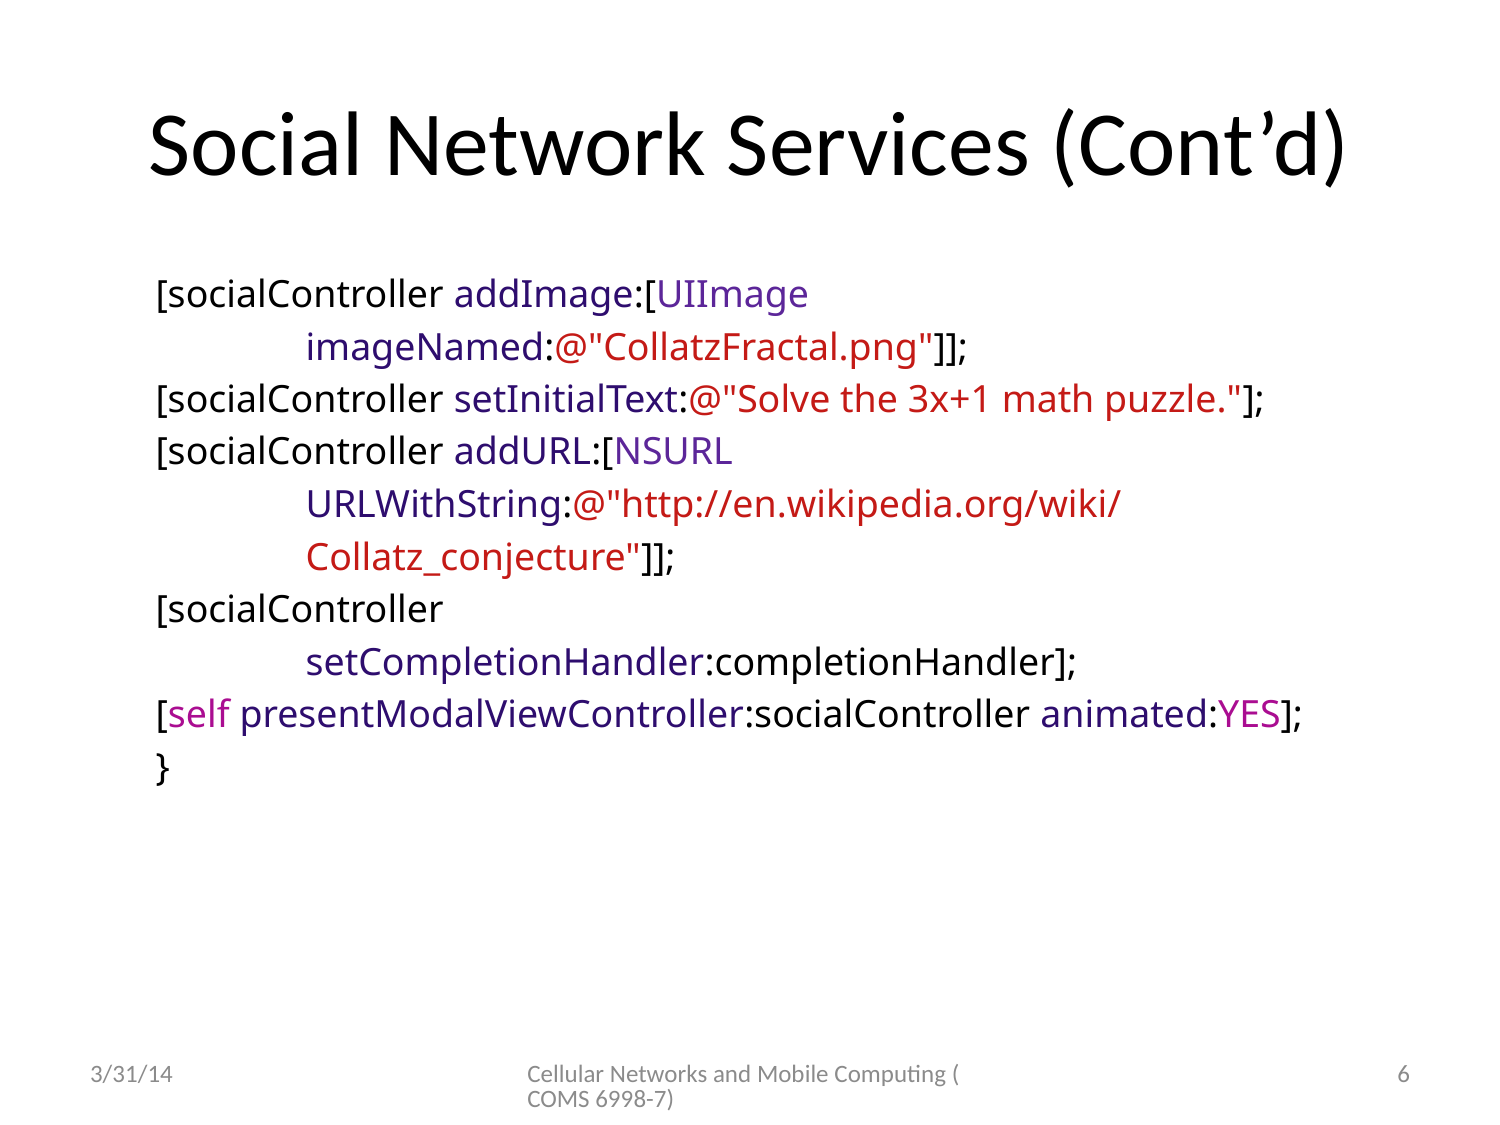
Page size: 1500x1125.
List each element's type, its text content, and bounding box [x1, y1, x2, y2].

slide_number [75, 1042, 425, 1103]
footer Cellular Networks and Mobile Computing (COMS 6998-7) [512, 1042, 988, 1103]
title Social Network Services (Cont’d) [75, 45, 1425, 233]
list [socialController addImage:[UIImage imageNamed:@"CollatzFractal.png"]]; [socialController setInitialText:@"Solve the 3x+1 math puzzle."]; [socialController addURL:[NSURL URLWithString:@"http://en.wikipedia.org/wiki/ Collatz_conjecture"]]; [socialController setCompletionHandler:completionHandler]; [self presentModalViewController:socialController animated:YES]; } [75, 262, 1463, 1005]
slide_number 6 [1074, 1042, 1425, 1103]
